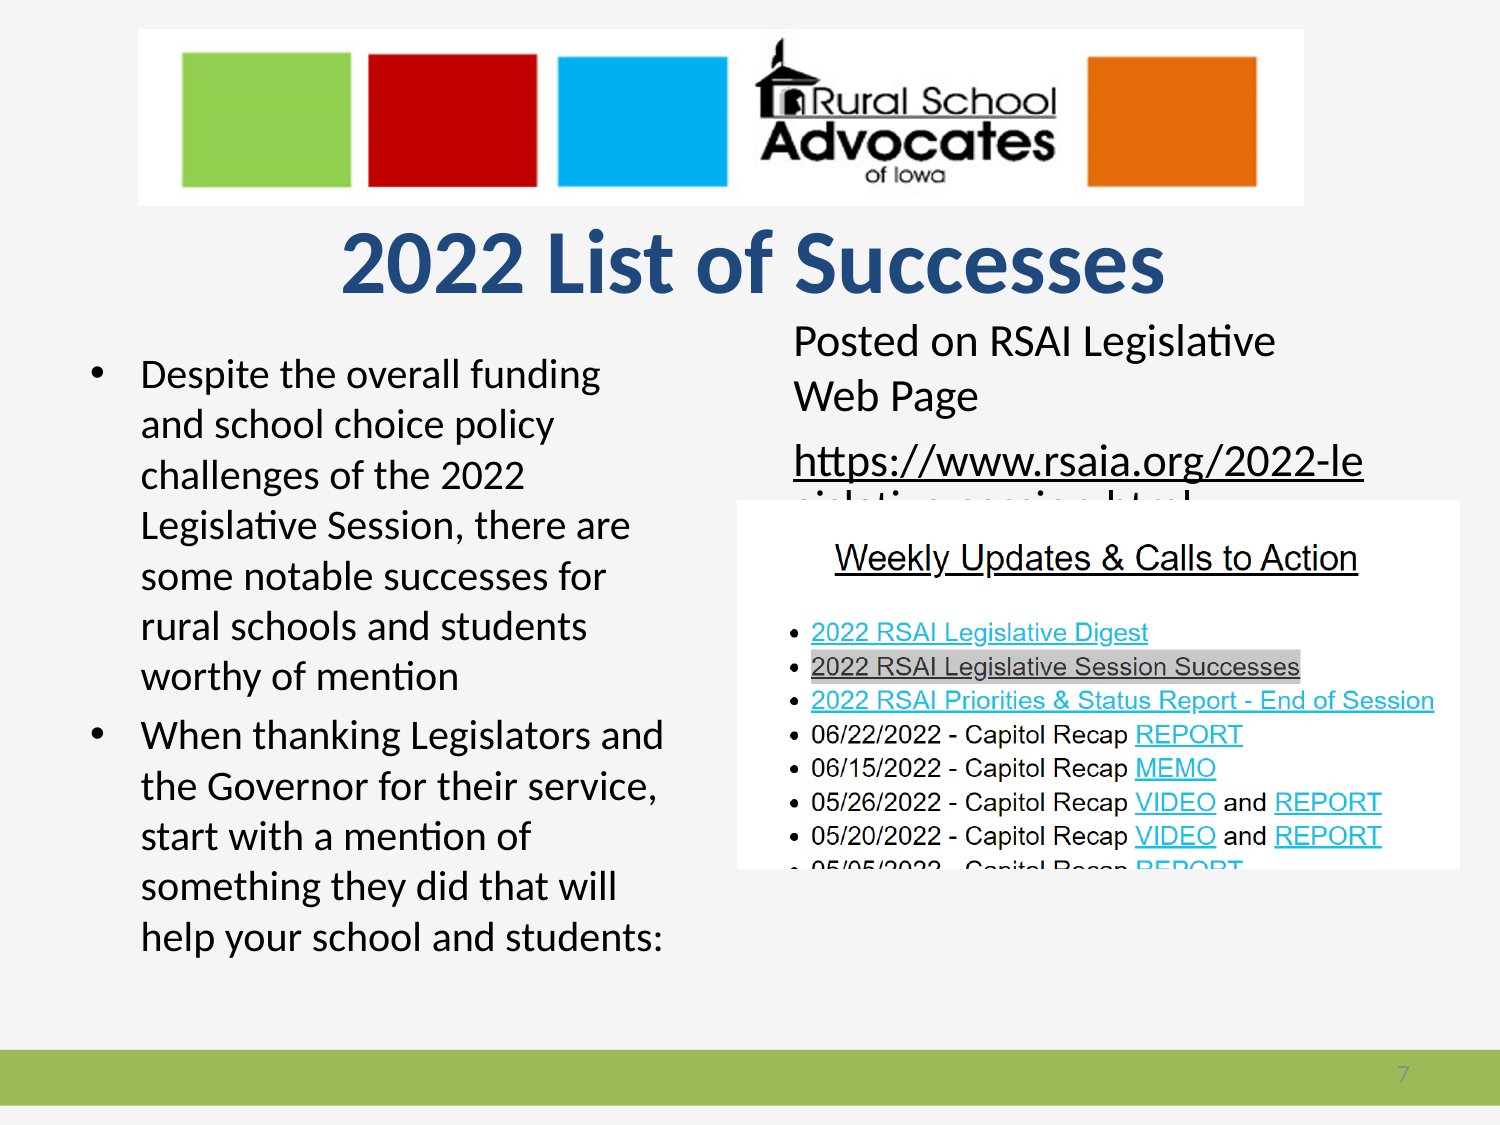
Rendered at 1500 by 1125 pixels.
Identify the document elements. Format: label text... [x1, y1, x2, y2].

slide_number 7 [1074, 1042, 1425, 1103]
picture [737, 500, 1460, 869]
picture [137, 29, 1305, 206]
title 2022 List of Successes [135, 137, 1373, 376]
list Despite the overall funding and school choice policy challenges of the 2022 Legislative Session, there are some notable successes for rural schools and students worthy of mention When thanking Legislators and the Governor for their service, start with a mention of something they did that will help your school and students: [75, 339, 683, 1000]
list Posted on RSAI Legislative Web Page https://www.rsaia.org/2022-legislative-session.html [778, 302, 1386, 498]
